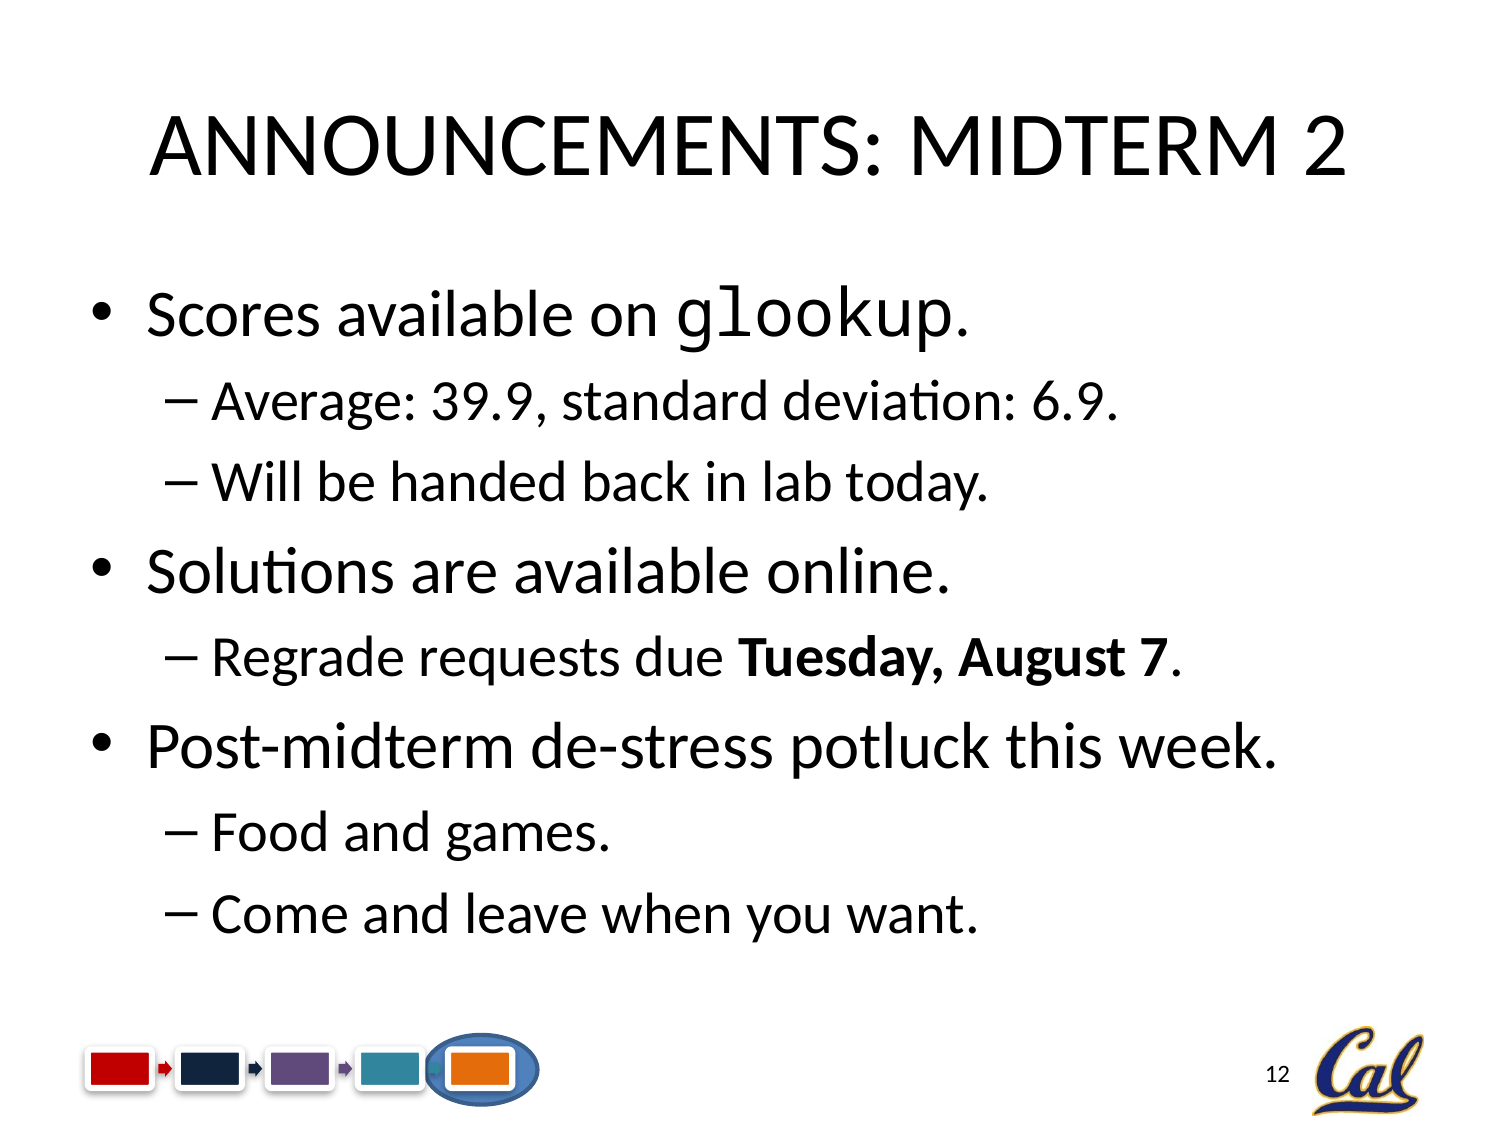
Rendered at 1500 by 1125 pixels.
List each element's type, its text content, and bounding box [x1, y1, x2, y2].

list Scores available on glookup. Average: 39.9, standard deviation: 6.9. Will be handed back in lab today. Solutions are available online. Regrade requests due Tuesday, August 7. Post-midterm de-stress potluck this week. Food and games. Come and leave when you want. [75, 262, 1425, 1005]
picture [1312, 1026, 1424, 1116]
title Announcements: Midterm 2 [75, 45, 1425, 233]
